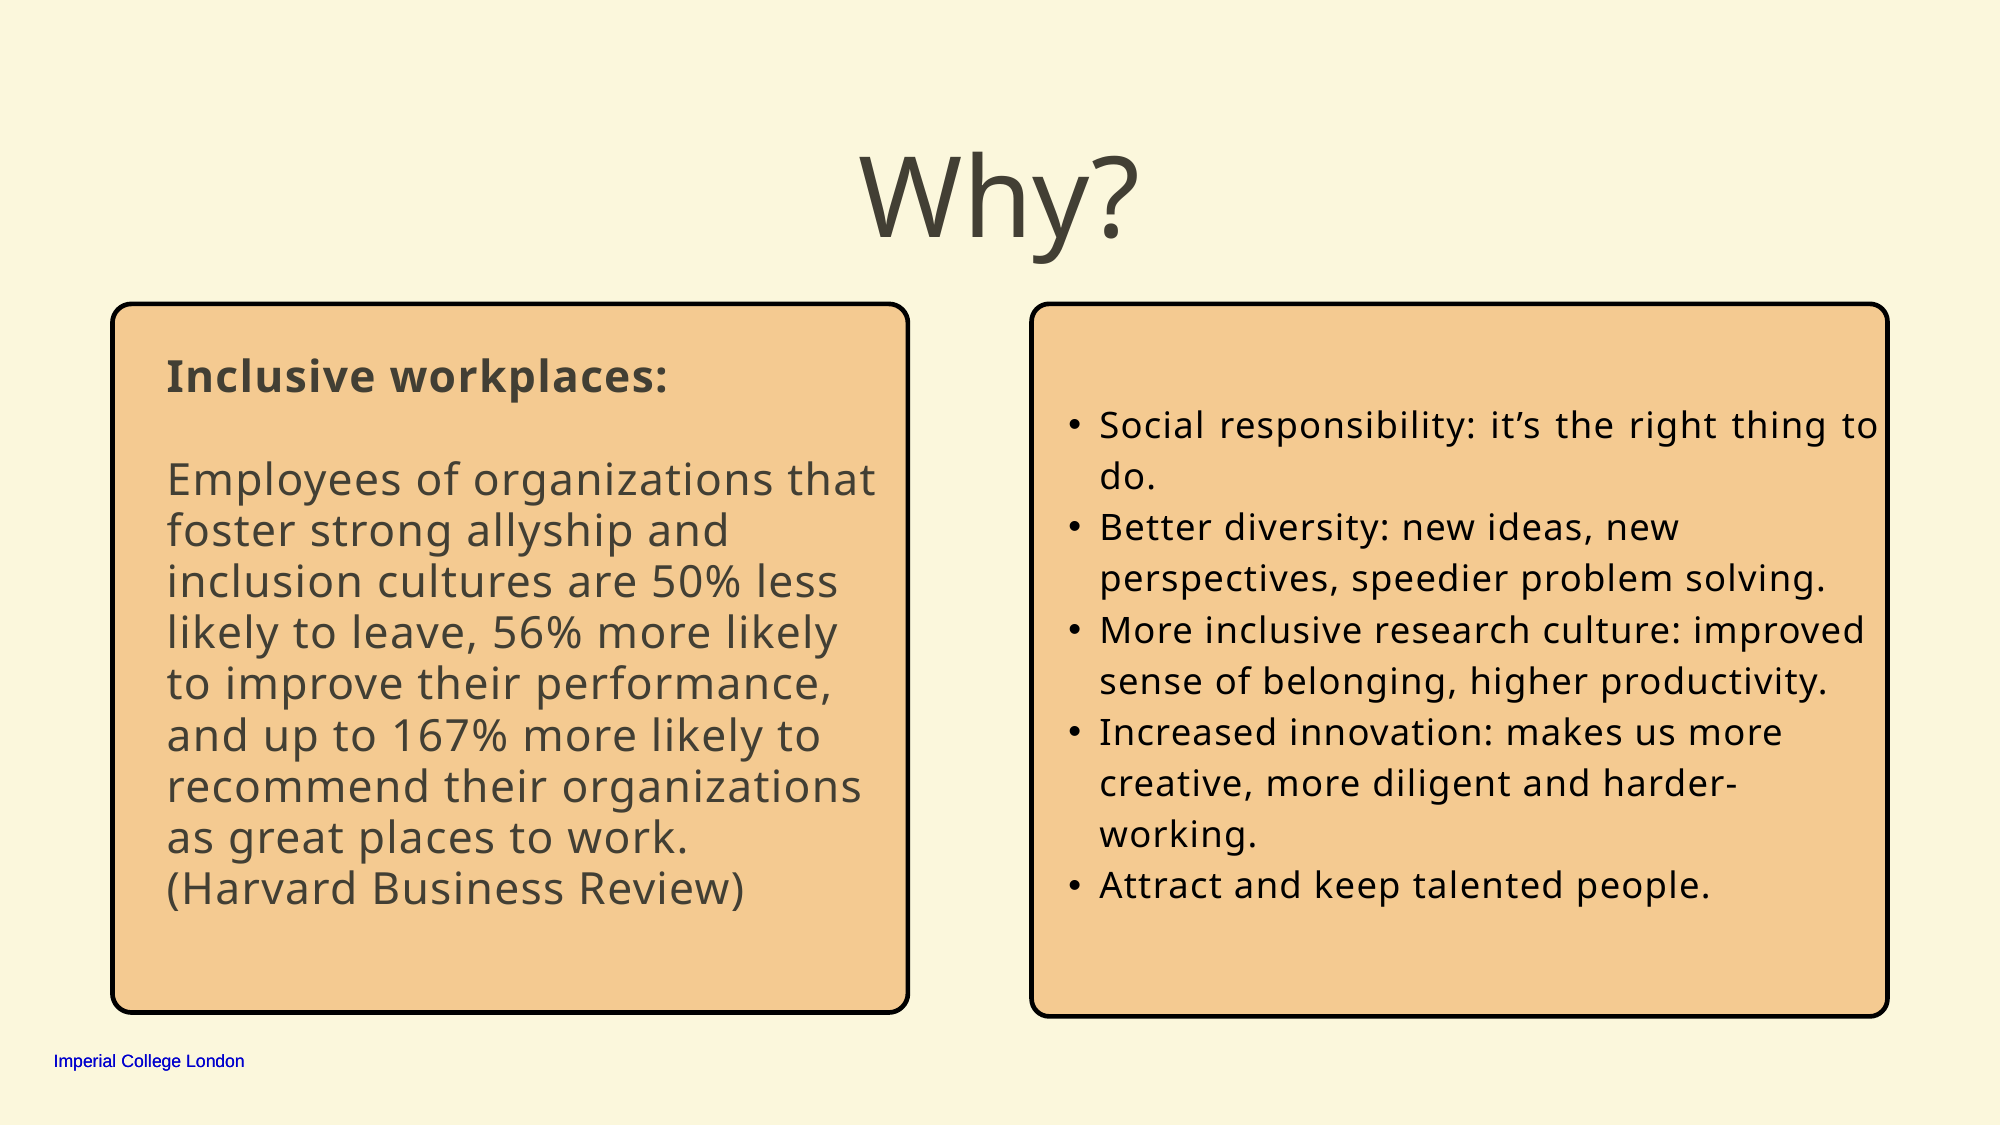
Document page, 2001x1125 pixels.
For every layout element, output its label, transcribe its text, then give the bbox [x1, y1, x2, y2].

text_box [1031, 303, 1888, 1017]
text_box Why? [112, 117, 1888, 260]
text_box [112, 303, 908, 1013]
